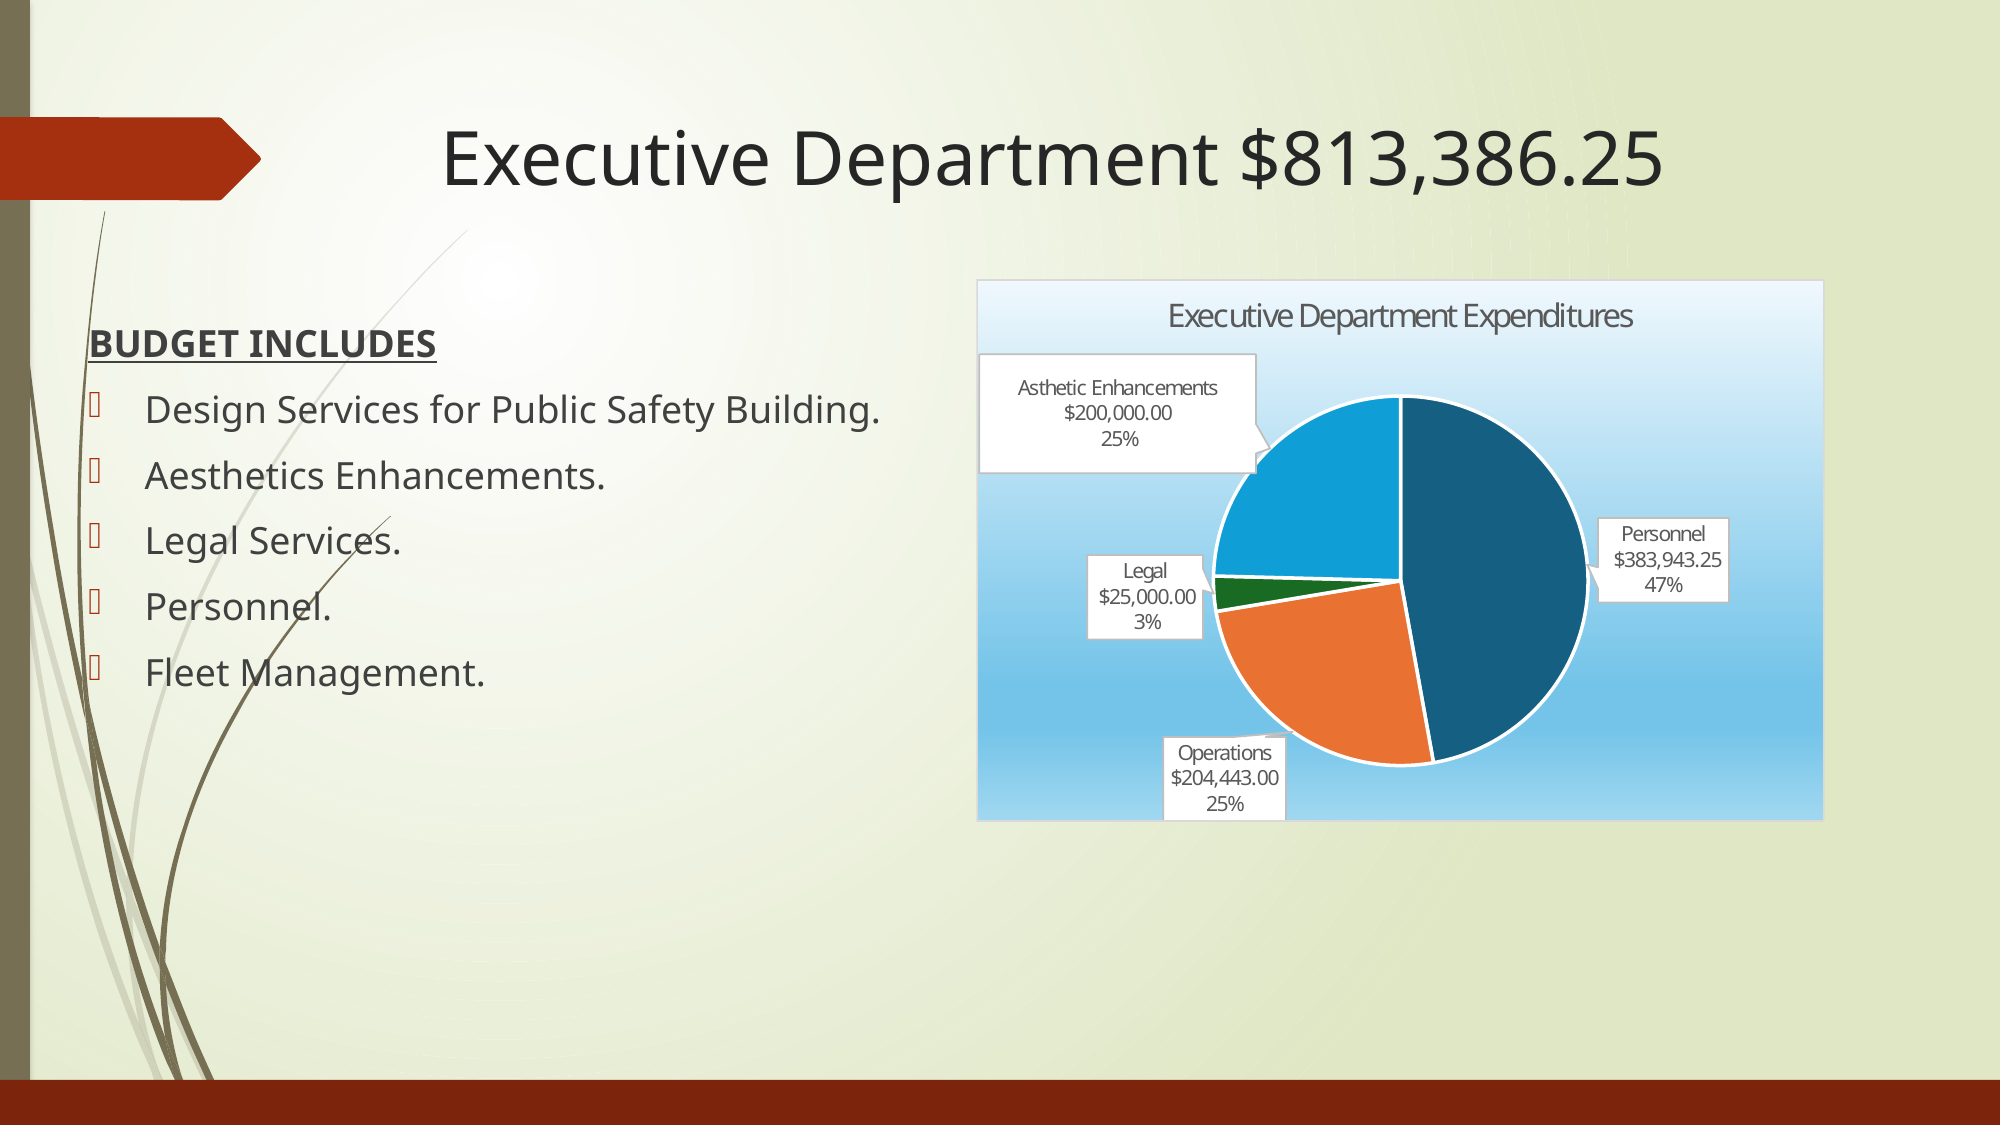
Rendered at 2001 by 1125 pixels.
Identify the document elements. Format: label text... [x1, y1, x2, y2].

title Executive Department $813,386.25 [425, 102, 1888, 313]
list BUDGET INCLUDES Design Services for Public Safety Building. Aesthetics Enhancements. Legal Services. Personnel. Fleet Management. [73, 312, 1000, 1007]
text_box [975, 278, 1825, 822]
